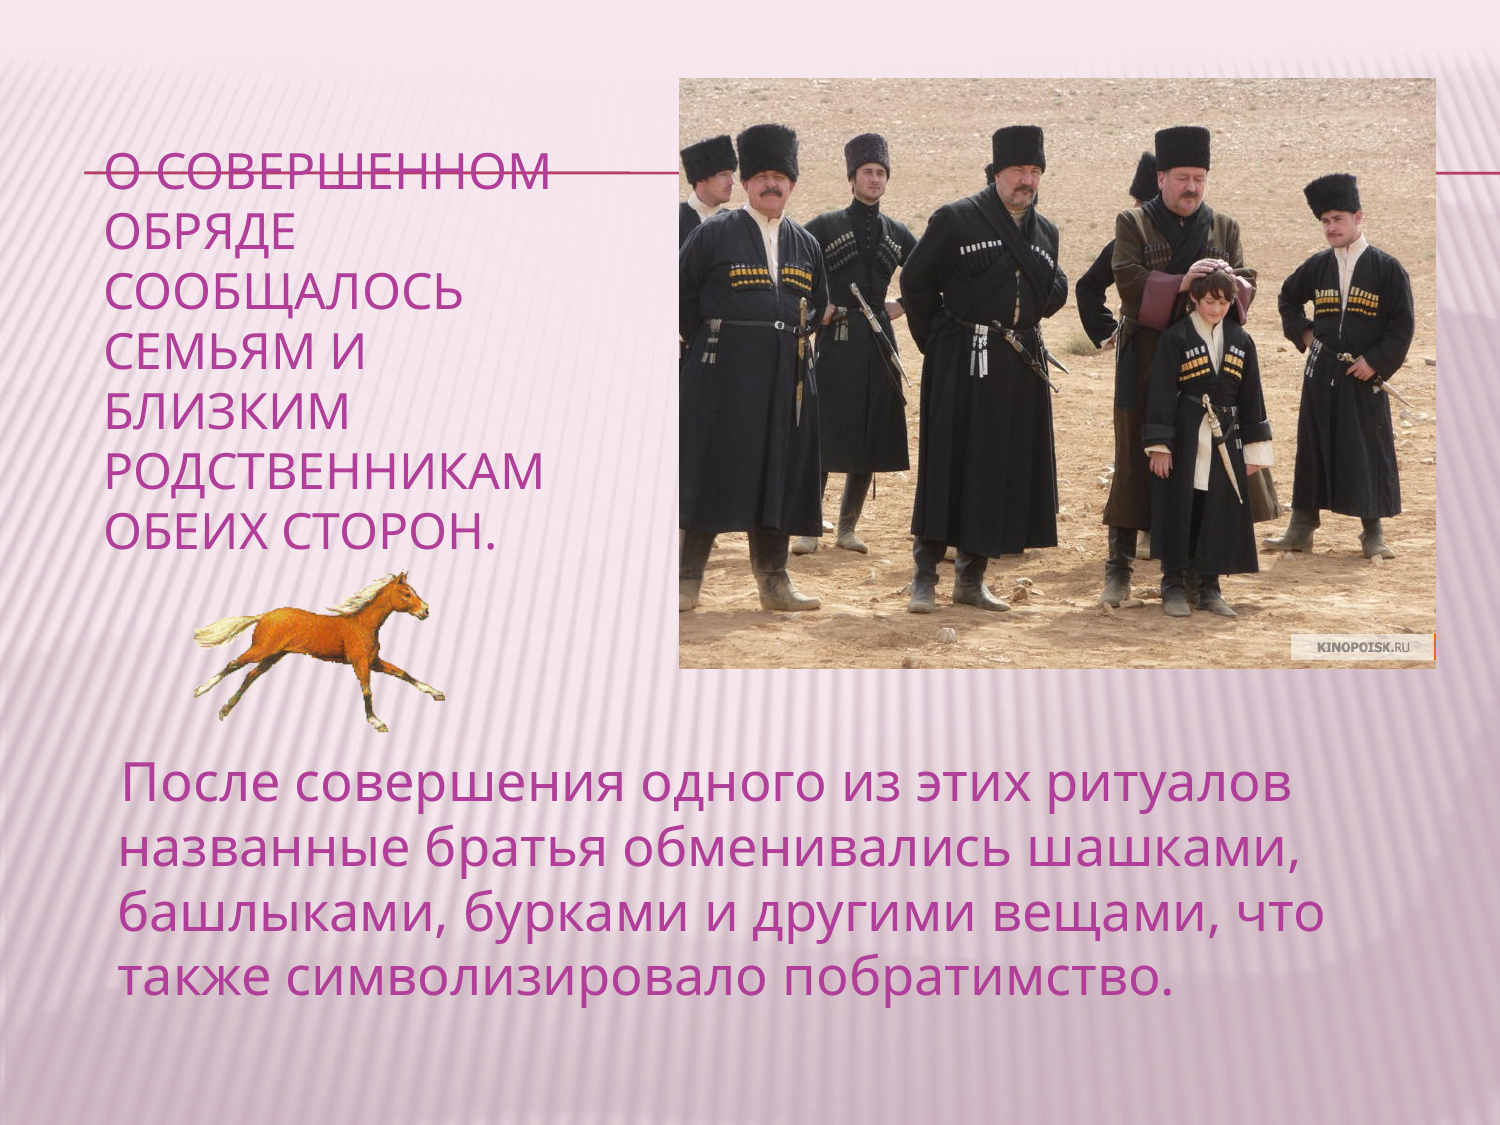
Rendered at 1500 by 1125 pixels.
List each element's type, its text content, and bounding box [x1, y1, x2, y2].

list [678, 77, 1436, 670]
picture [194, 550, 446, 739]
title О совершенном обряде сообщалось семьям и близким родственникам обеих сторон. [88, 125, 632, 575]
list После совершения одного из этих ритуалов названные братья обменивались шашками, башлыками, бурками и другими вещами, что также символизировало побратимство. [50, 739, 1353, 1059]
